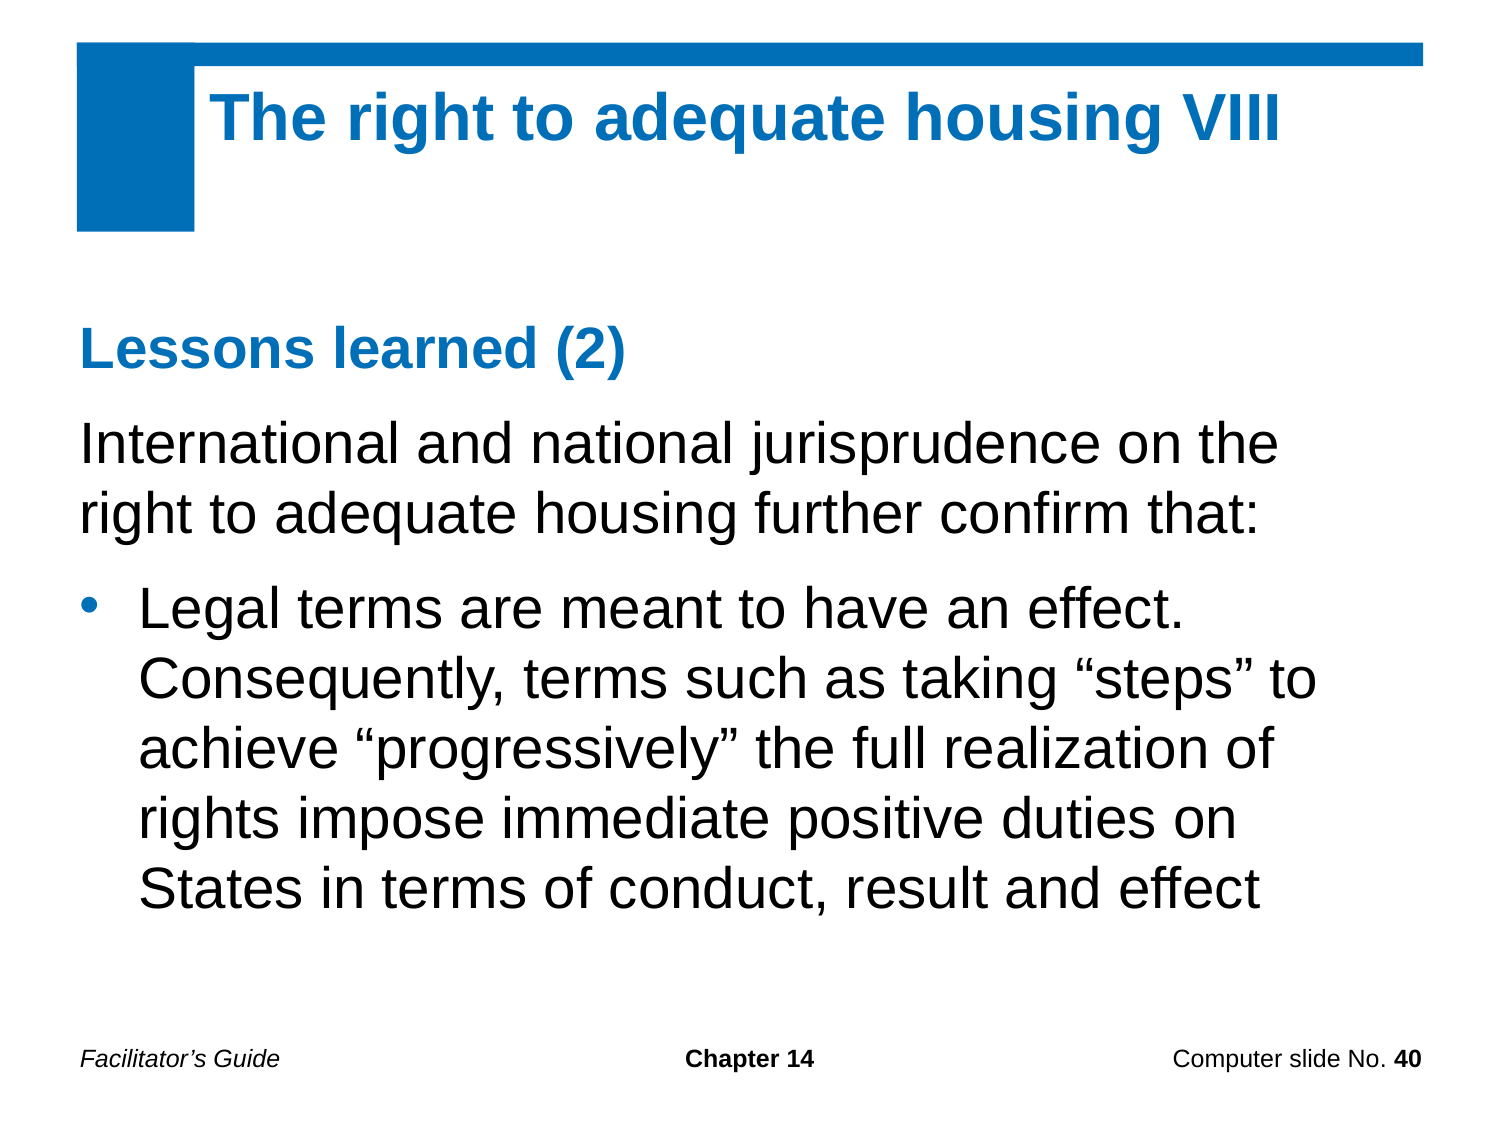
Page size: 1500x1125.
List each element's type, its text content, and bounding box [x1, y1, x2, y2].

text_box The right to adequate housing VIII [194, 66, 1425, 256]
footer Chapter 14 [512, 1034, 988, 1103]
slide_number Facilitator’s Guide [64, 1034, 469, 1103]
text_box Lessons learned (2) International and national jurisprudence on the right to adequate housing further confirm that: Legal terms are meant to have an effect. Consequently, terms such as taking “steps” to achieve “progressively” the full realization of rights impose immediate positive duties on States in terms of conduct, result and effect [64, 302, 1415, 953]
text_box Computer slide No. 40 [1055, 1034, 1437, 1103]
